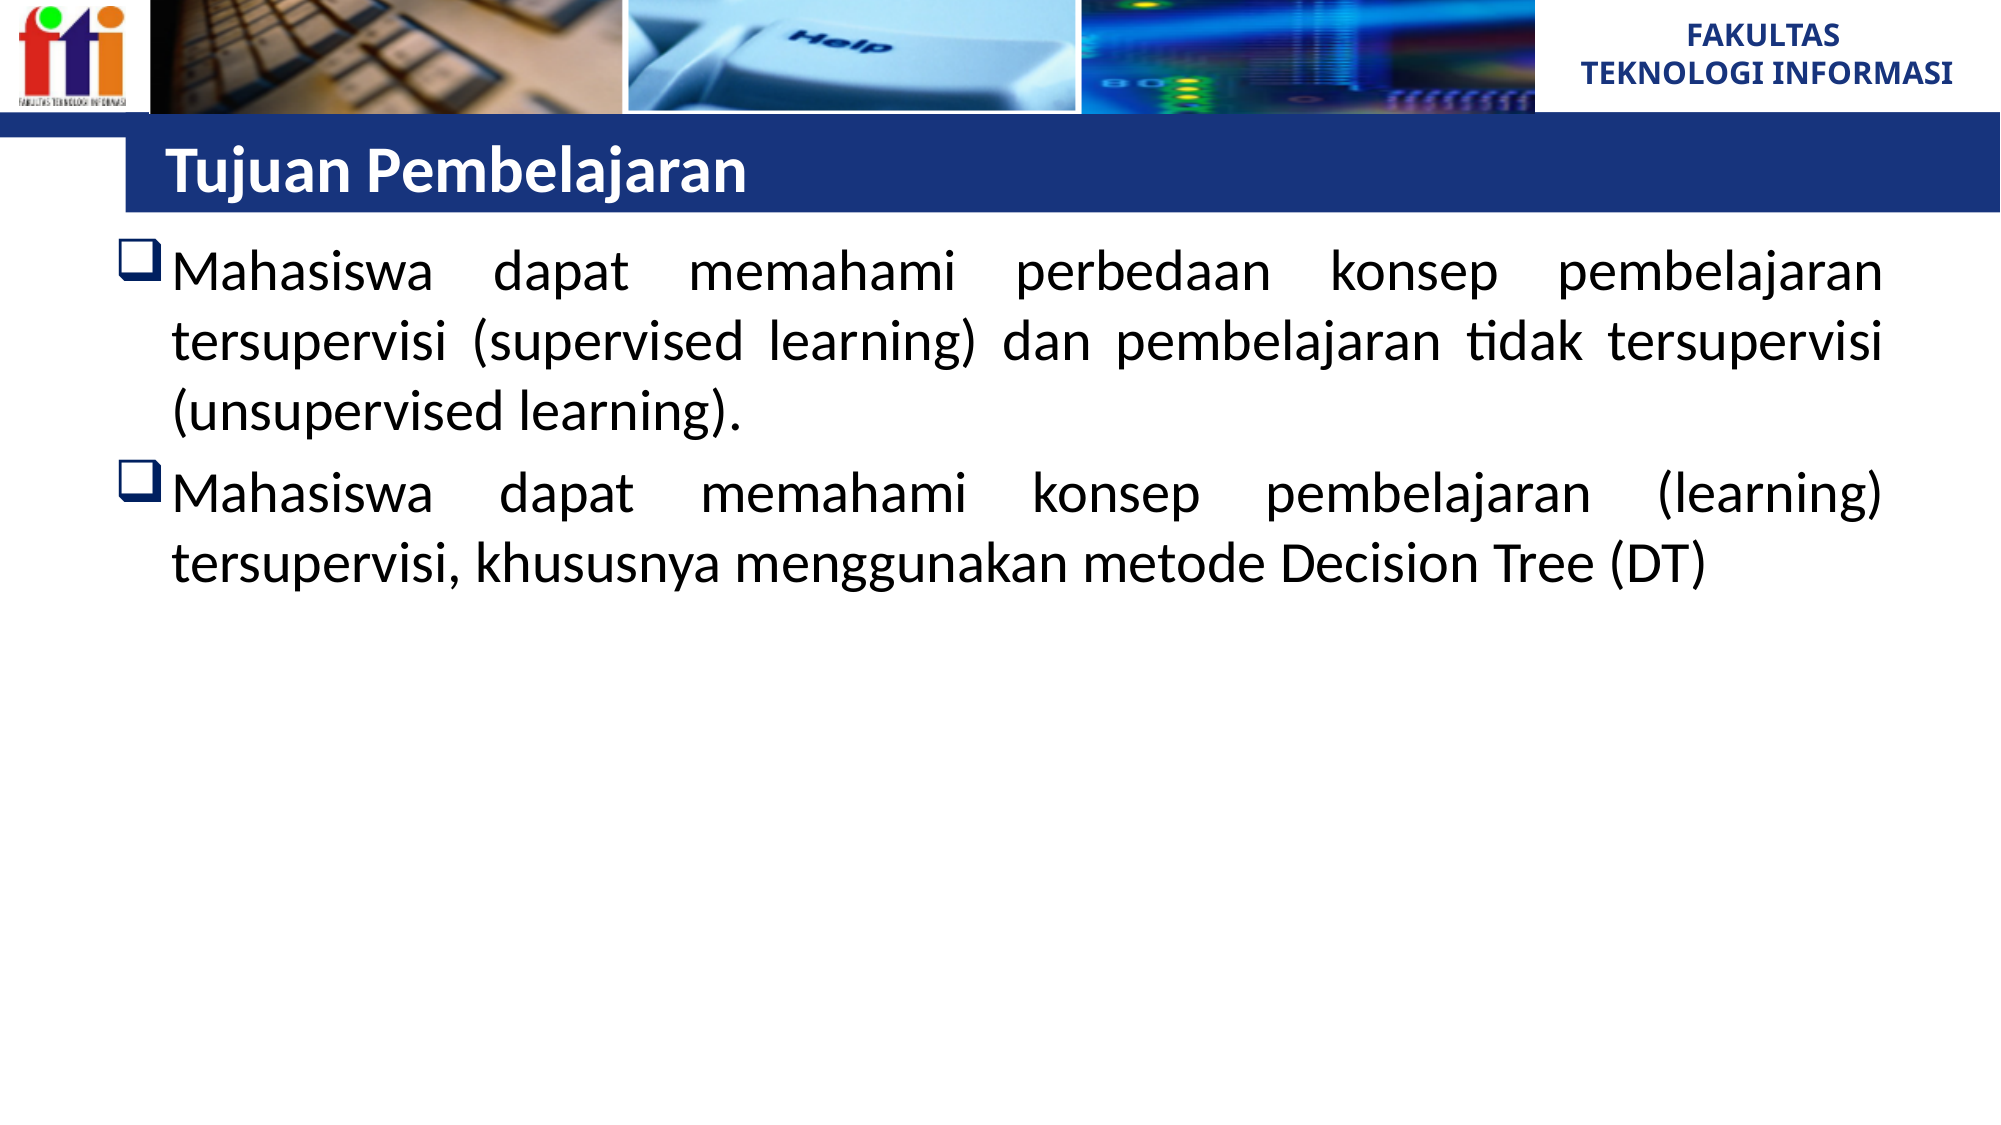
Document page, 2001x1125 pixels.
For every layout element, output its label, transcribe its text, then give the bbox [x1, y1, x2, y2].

list Mahasiswa dapat memahami perbedaan konsep pembelajaran tersupervisi (supervised learning) dan pembelajaran tidak tersupervisi (unsupervised learning). Mahasiswa dapat memahami konsep pembelajaran (learning) tersupervisi, khususnya menggunakan metode Decision Tree (DT) [99, 224, 1901, 1038]
title Tujuan Pembelajaran [149, 119, 1934, 213]
picture [19, 6, 126, 106]
picture [149, 0, 1535, 114]
